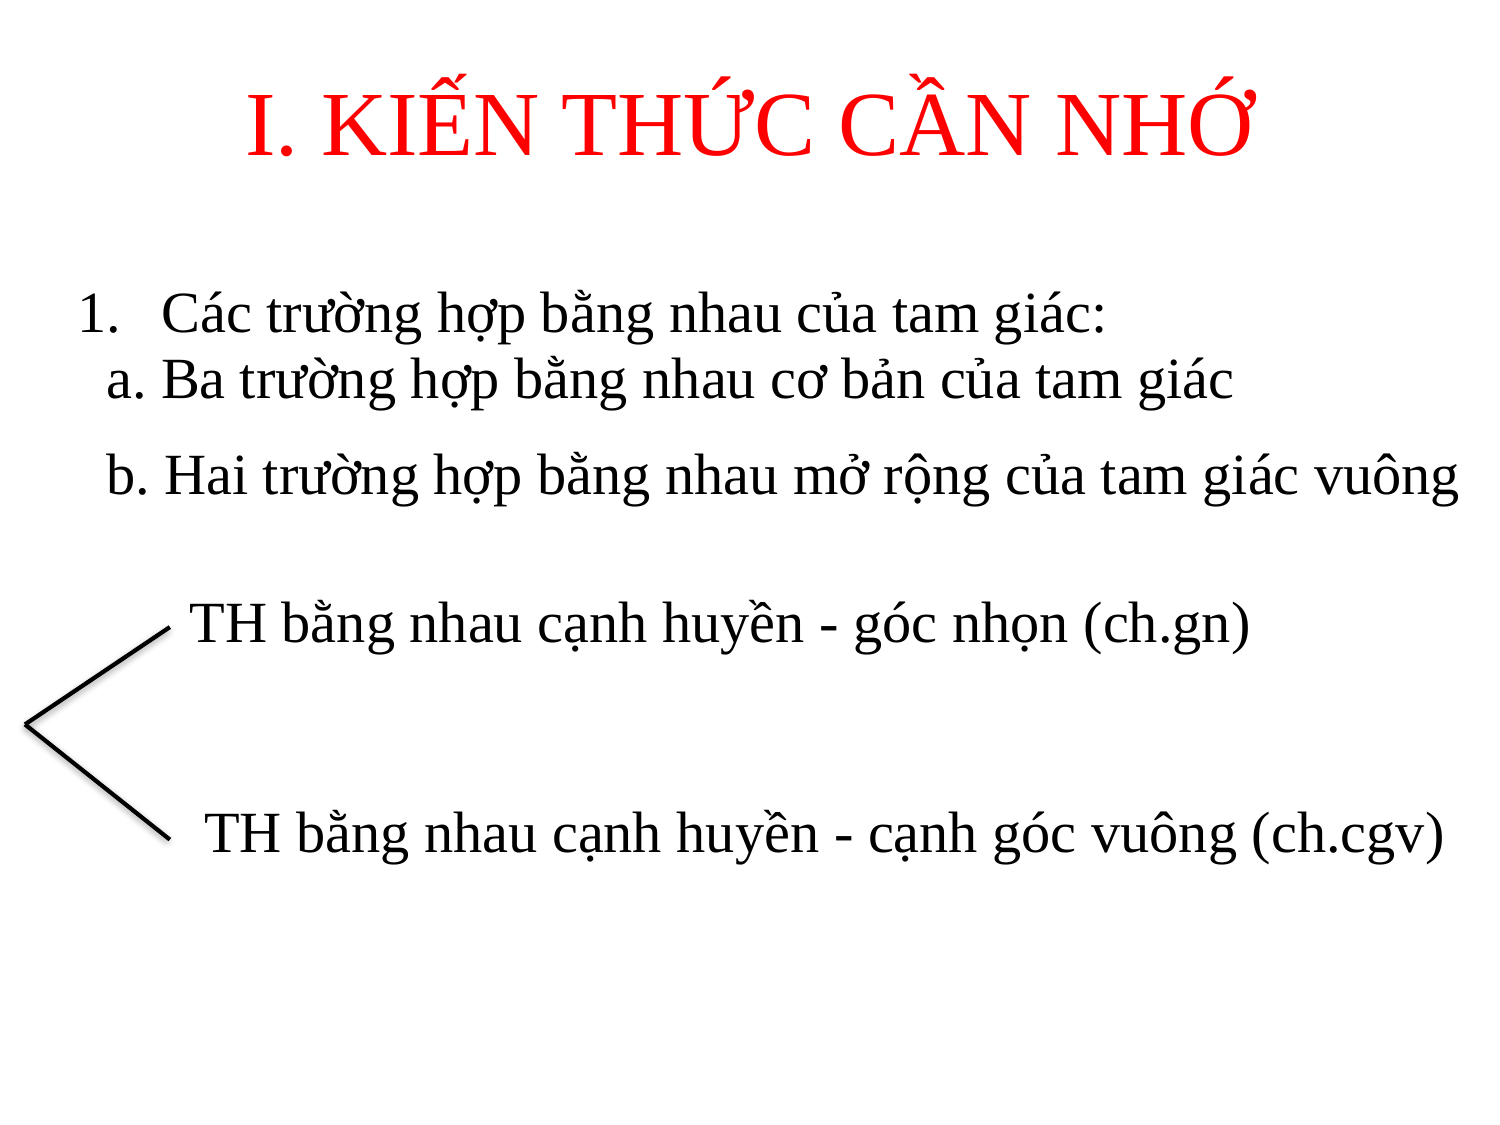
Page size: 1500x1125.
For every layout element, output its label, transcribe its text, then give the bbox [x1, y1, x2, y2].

text_box a. Ba trường hợp bằng nhau cơ bản của tam giác [62, 332, 1500, 417]
title I. KIẾN THỨC CẦN NHỚ [75, 24, 1425, 213]
text_box Các trường hợp bằng nhau của tam giác: [62, 266, 1500, 332]
text_box TH bằng nhau cạnh huyền - góc nhọn (ch.gn) TH bằng nhau cạnh huyền - cạnh góc vuông (ch.cgv) [24, 577, 1500, 872]
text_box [24, 626, 171, 840]
text_box b. Hai trường hợp bằng nhau mở rộng của tam giác vuông [62, 428, 1500, 514]
